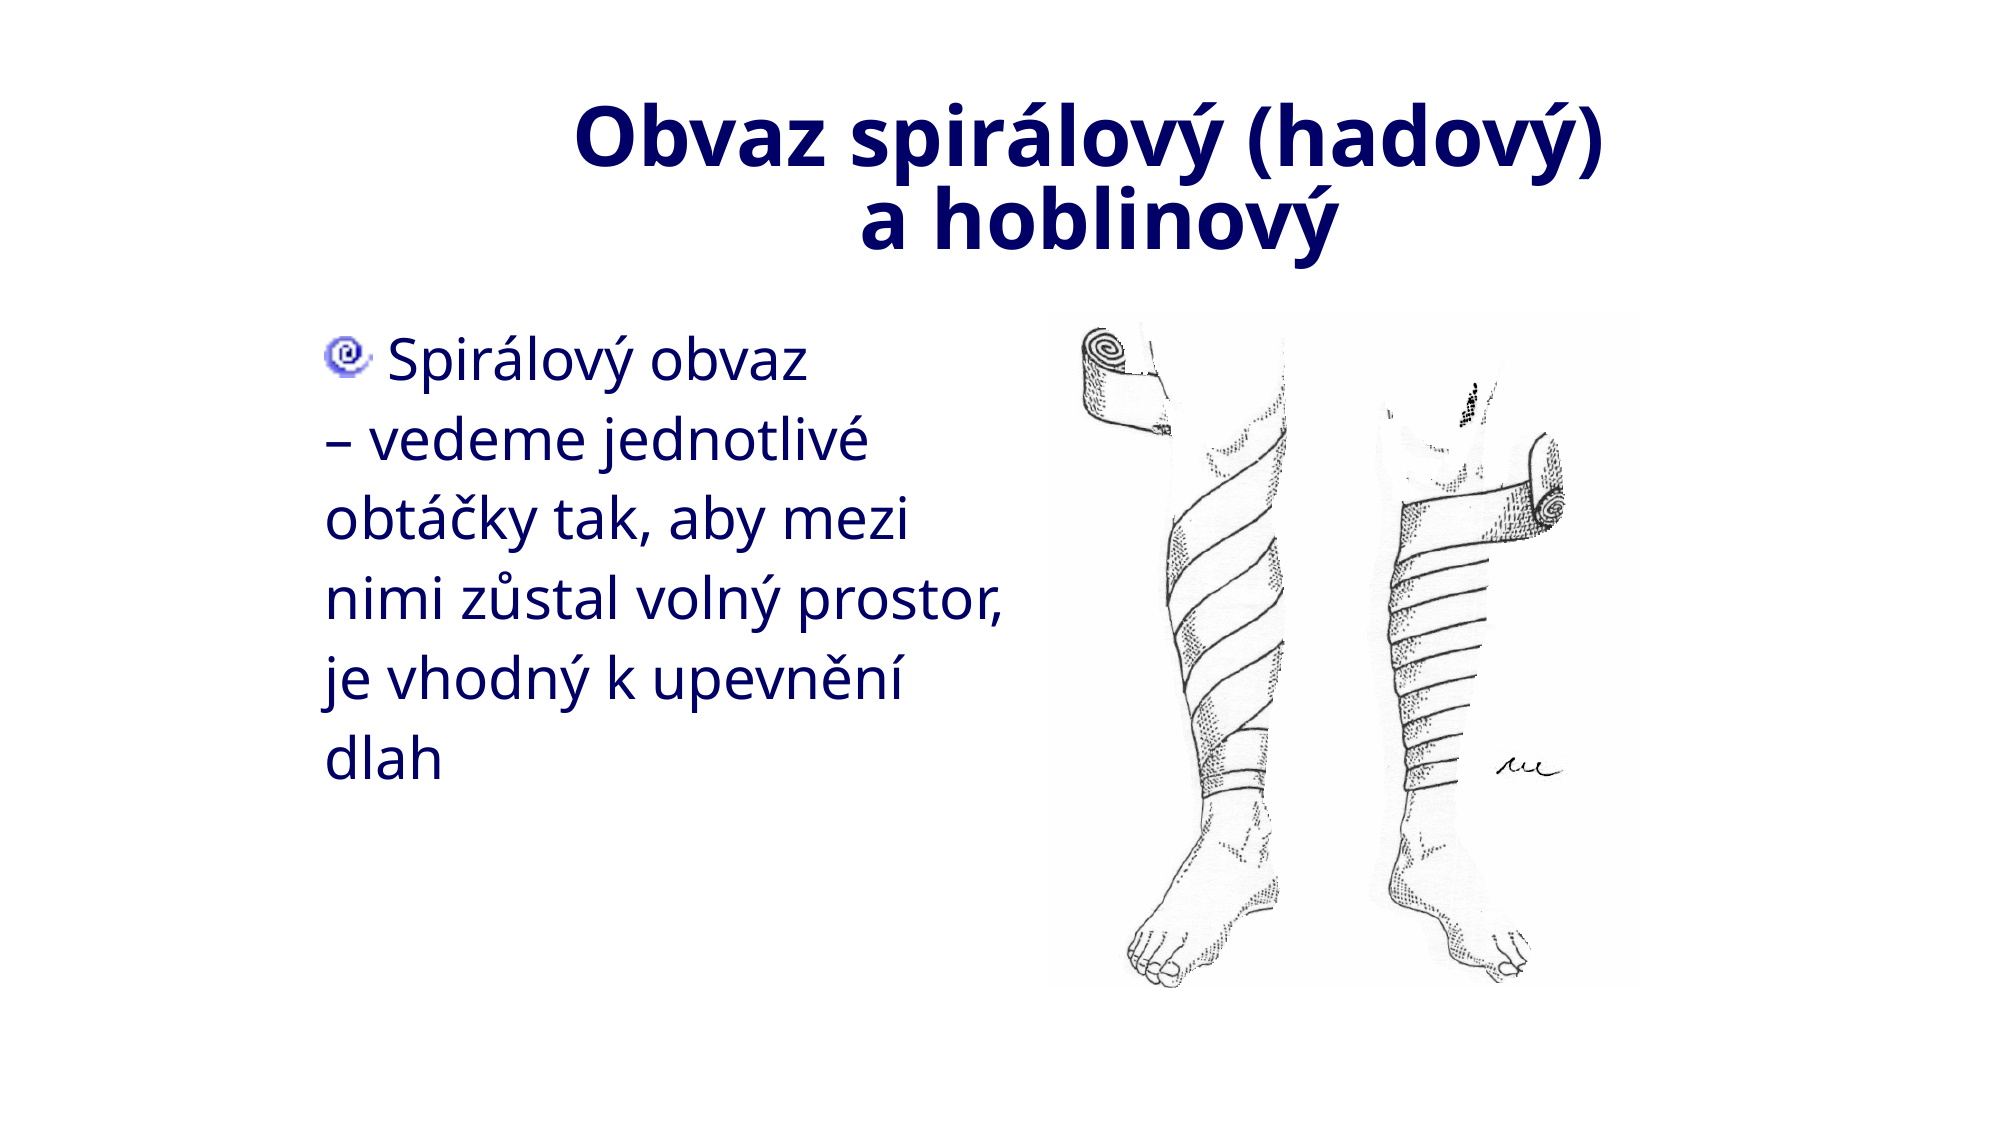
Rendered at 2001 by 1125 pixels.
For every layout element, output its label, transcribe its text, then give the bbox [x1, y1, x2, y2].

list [1049, 312, 1639, 988]
list Spirálový obvaz – vedeme jednotlivé obtáčky tak, aby mezi nimi zůstal volný prostor, je vhodný k upevnění dlah [324, 312, 1012, 988]
title Obvaz spirálový (hadový) a hoblinový [249, 99, 1950, 288]
picture [324, 336, 373, 378]
